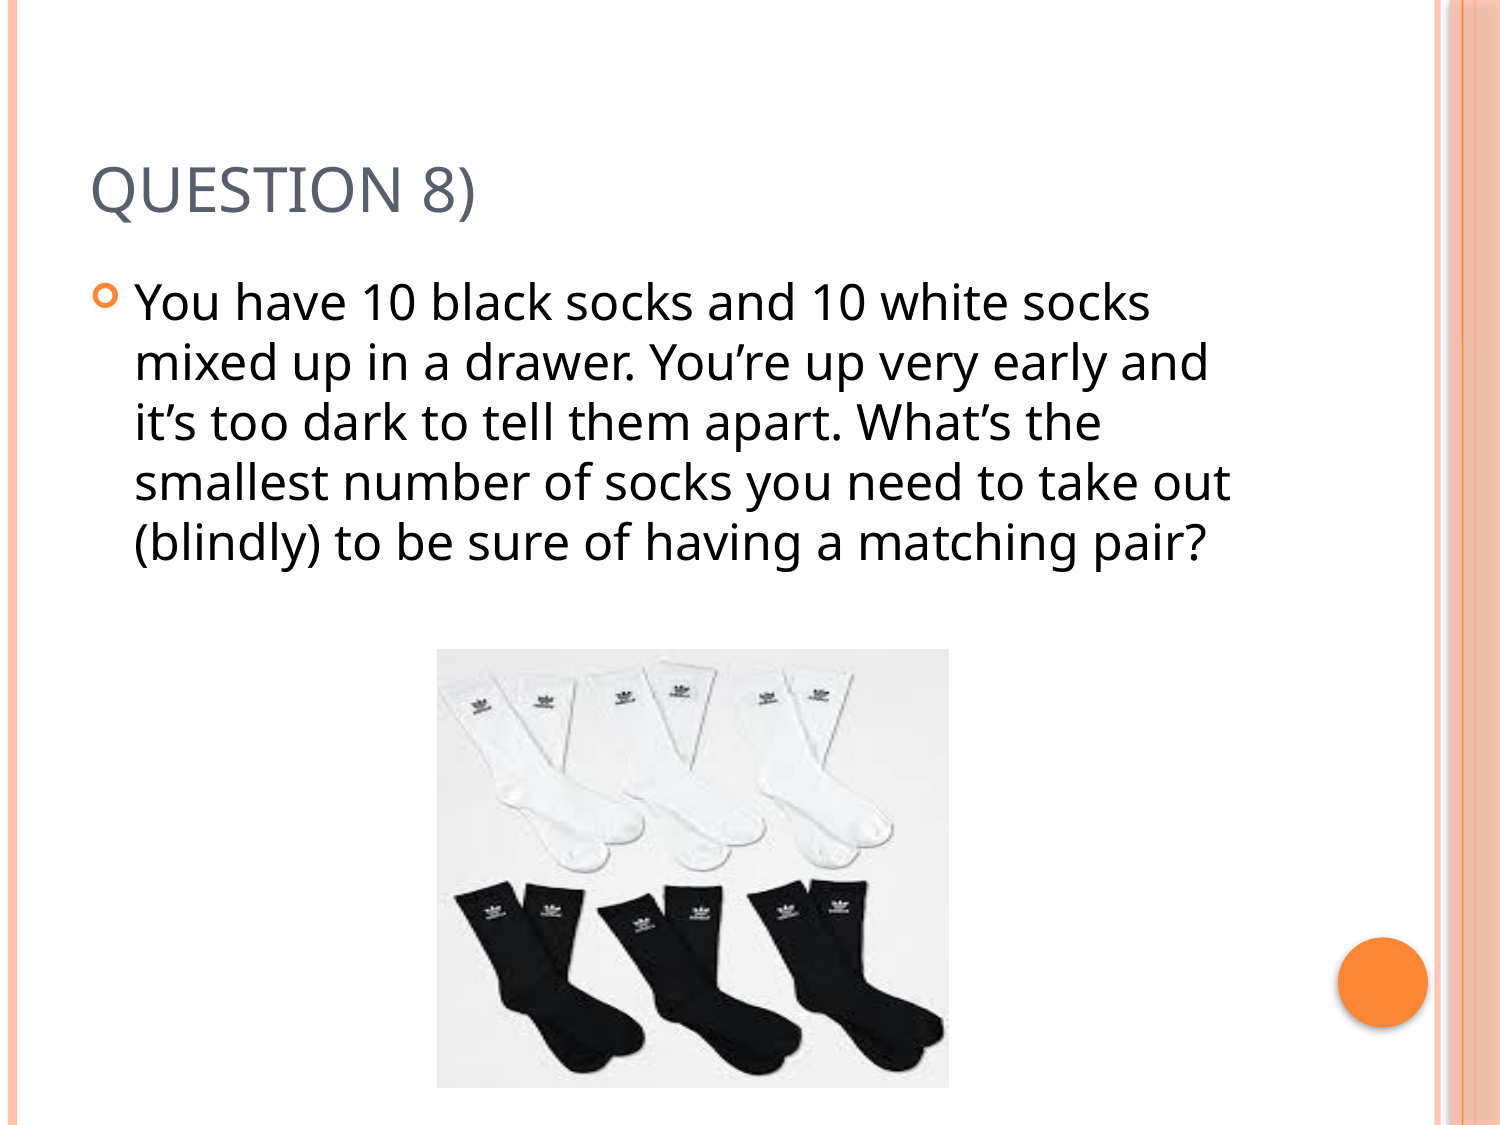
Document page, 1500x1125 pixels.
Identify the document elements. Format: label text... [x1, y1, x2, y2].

list You have 10 black socks and 10 white socks mixed up in a drawer. You’re up very early and it’s too dark to tell them apart. What’s the smallest number of socks you need to take out (blindly) to be sure of having a matching pair? [75, 262, 1300, 1062]
picture [436, 649, 949, 1088]
title Question 8) [75, 45, 1300, 233]
